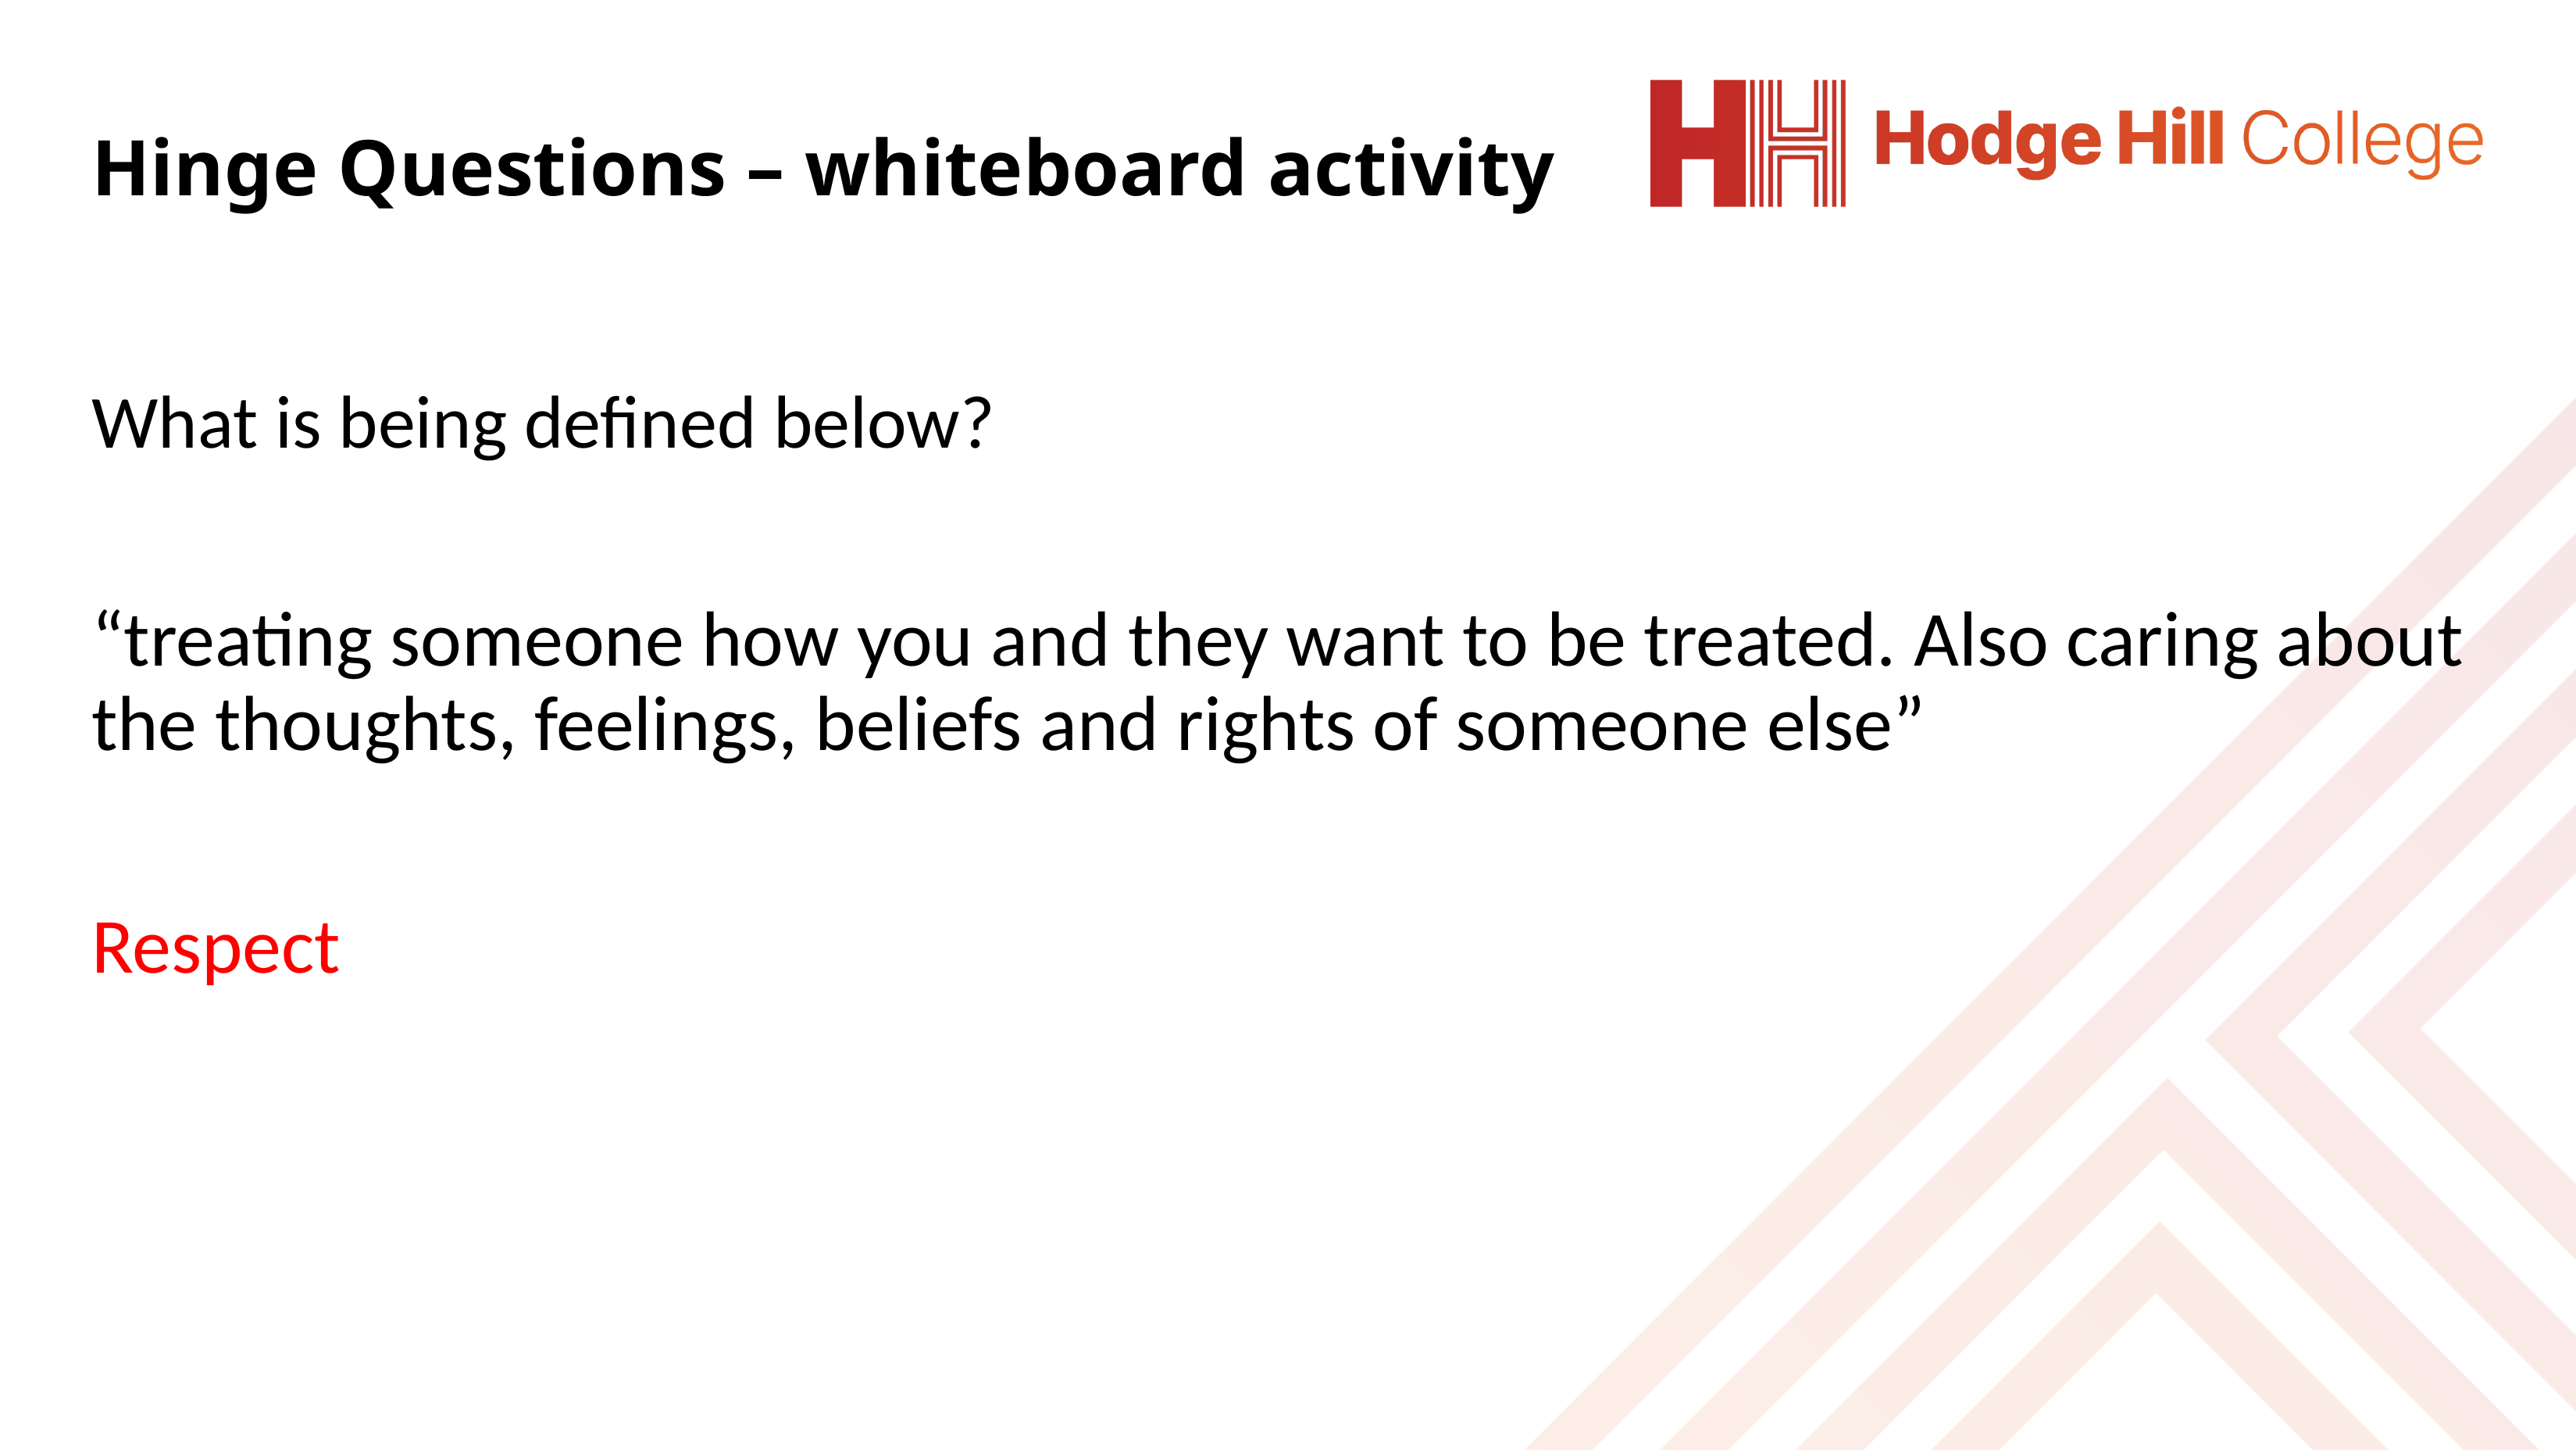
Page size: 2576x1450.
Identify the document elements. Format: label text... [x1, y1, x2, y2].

picture [1383, 255, 2576, 1450]
picture [1649, 79, 2484, 208]
list What is being defined below? “treating someone how you and they want to be treated. Also caring about the thoughts, feelings, beliefs and rights of someone else” Respect [79, 377, 1383, 1408]
title Hinge Questions – whiteboard activity [79, 86, 1602, 256]
